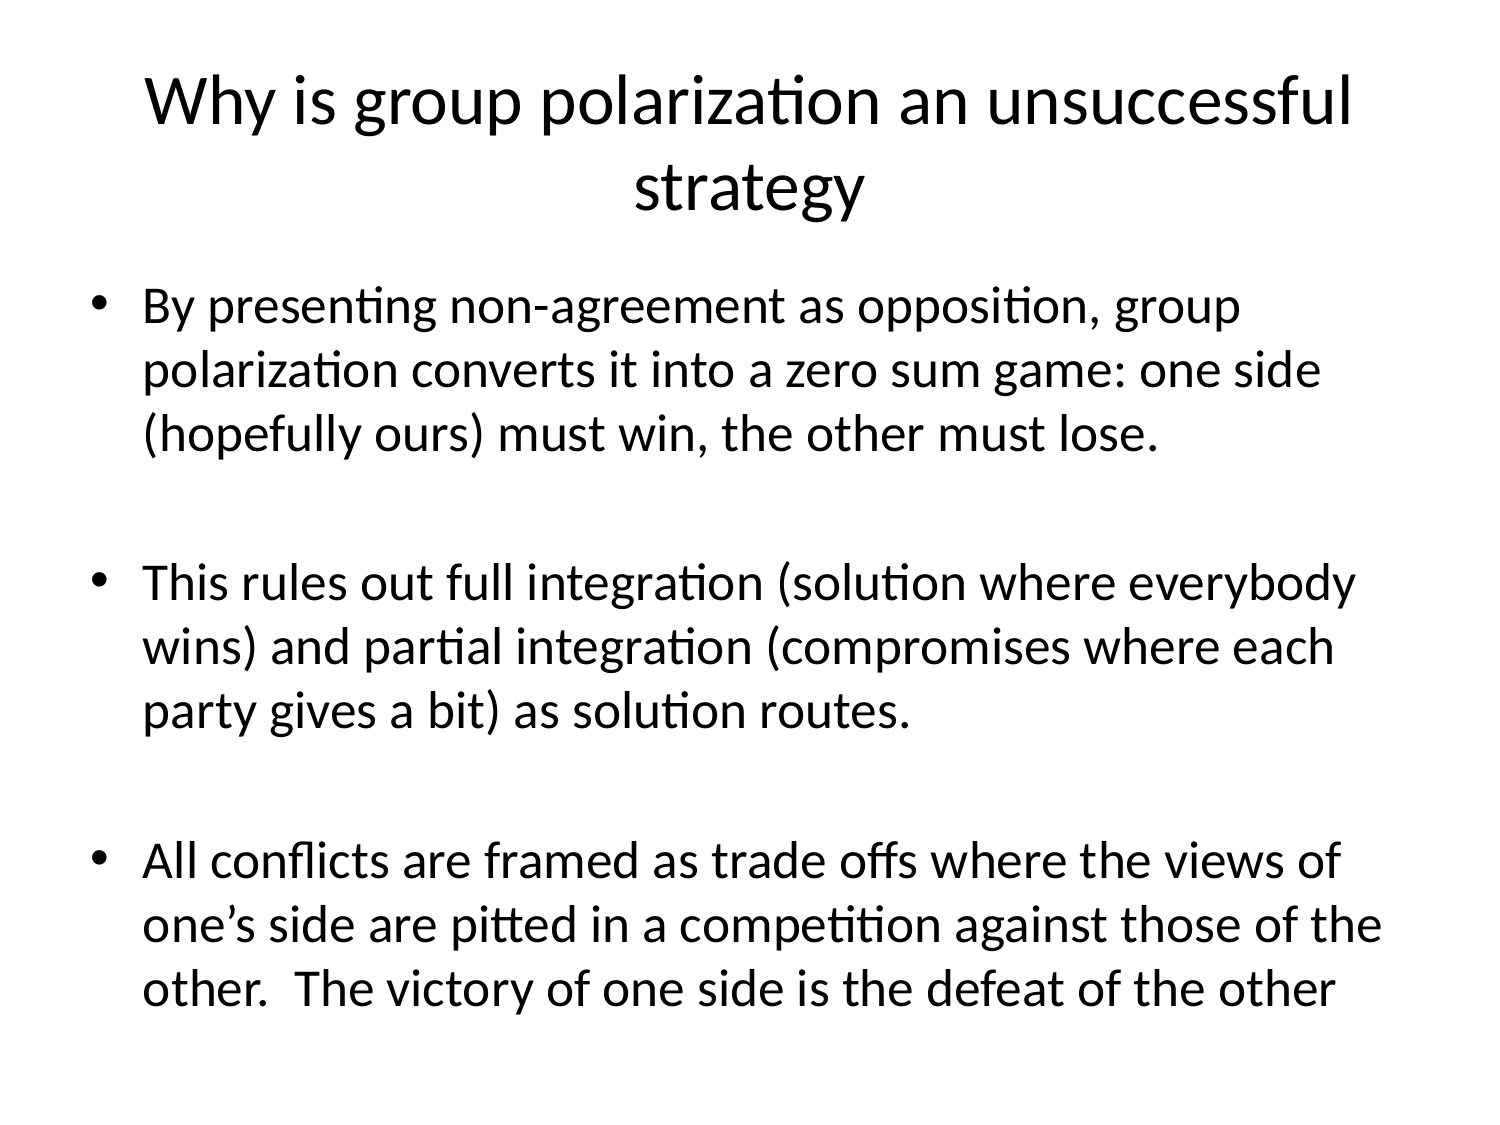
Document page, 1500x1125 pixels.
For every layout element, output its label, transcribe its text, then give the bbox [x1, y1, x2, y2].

list By presenting non-agreement as opposition, group polarization converts it into a zero sum game: one side (hopefully ours) must win, the other must lose. This rules out full integration (solution where everybody wins) and partial integration (compromises where each party gives a bit) as solution routes. All conflicts are framed as trade offs where the views of one’s side are pitted in a competition against those of the other. The victory of one side is the defeat of the other [75, 262, 1425, 1075]
title Why is group polarization an unsuccessful strategy [75, 45, 1425, 233]
